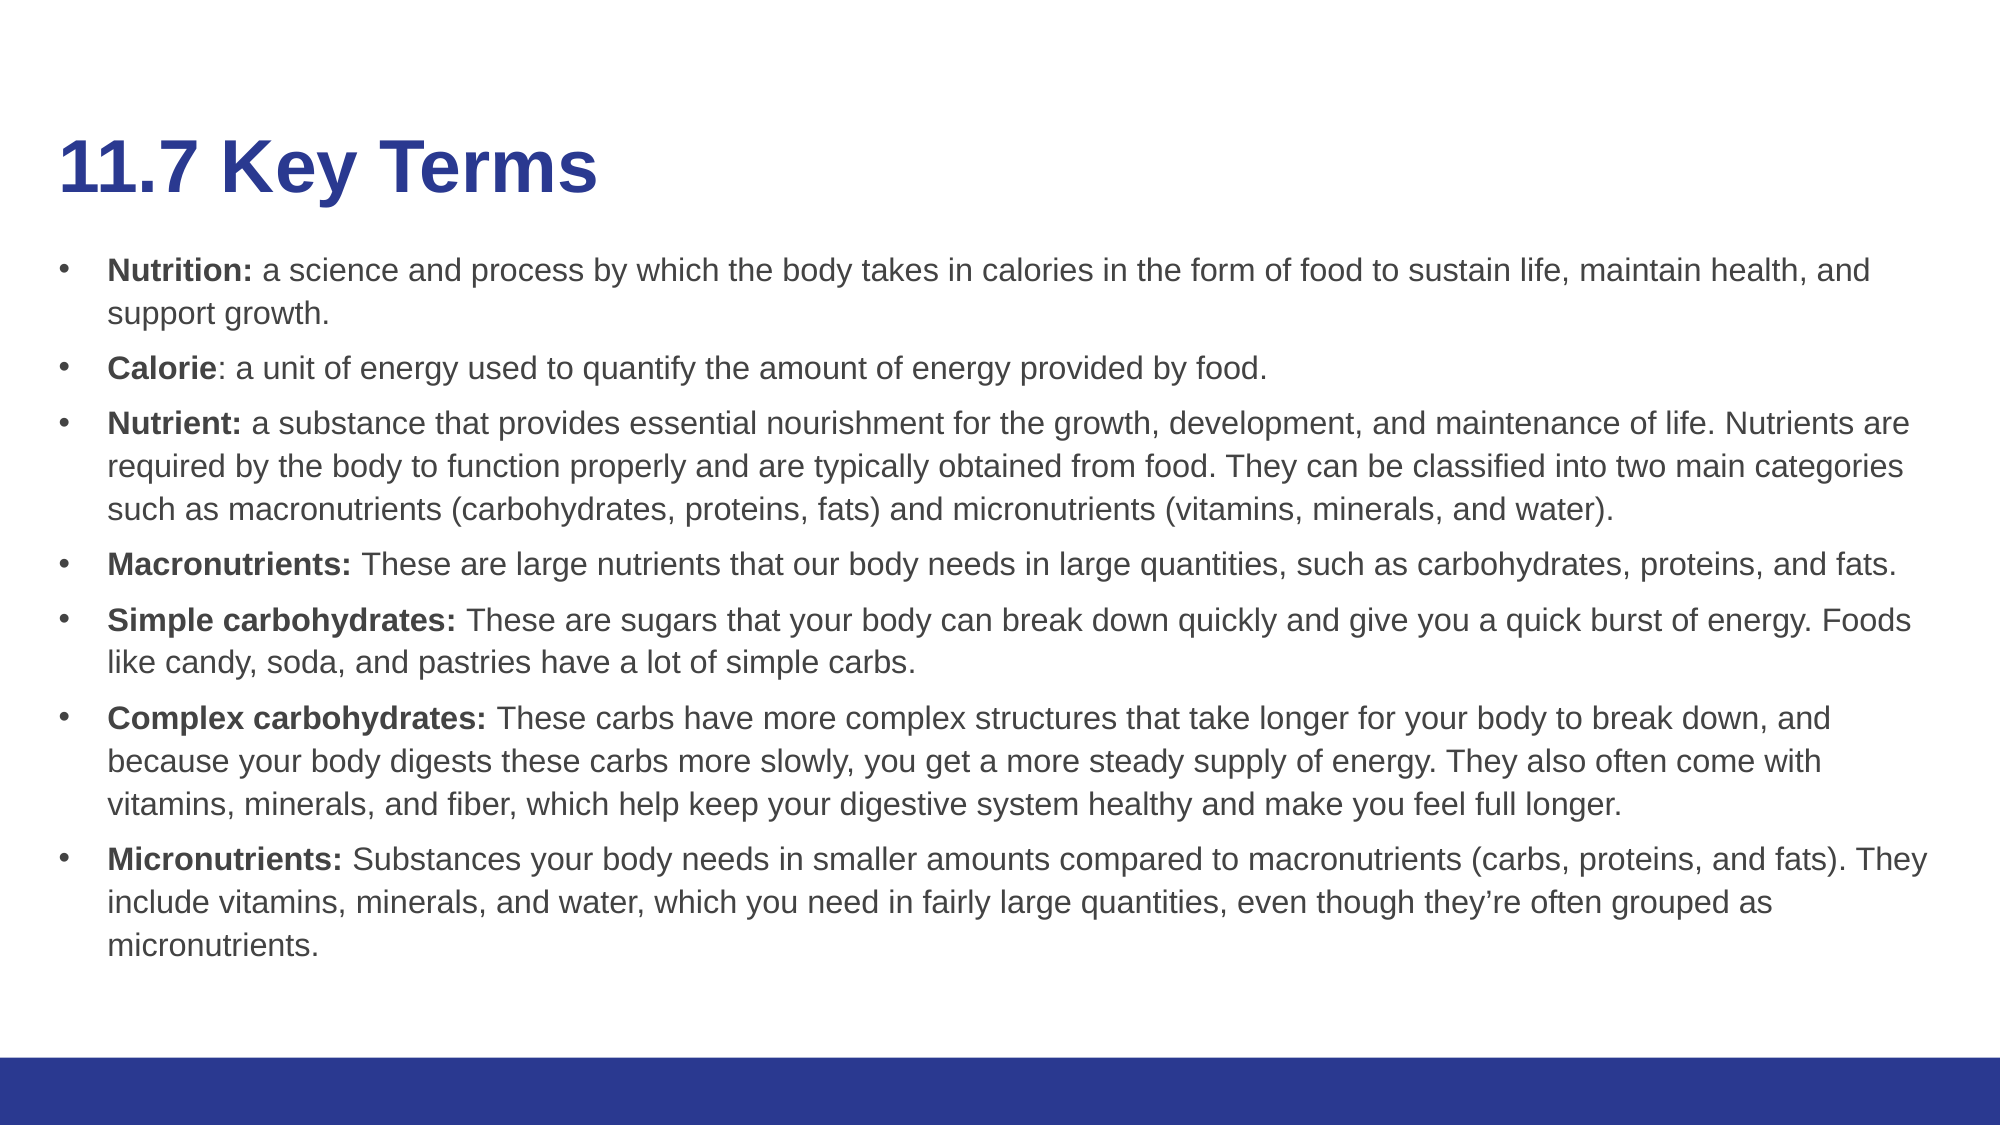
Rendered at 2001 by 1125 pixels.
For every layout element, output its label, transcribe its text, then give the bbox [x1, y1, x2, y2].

title 11.7 Key Terms [43, 60, 1948, 237]
list Nutrition: a science and process by which the body takes in calories in the form of food to sustain life, maintain health, and support growth. Calorie: a unit of energy used to quantify the amount of energy provided by food. Nutrient: a substance that provides essential nourishment for the growth, development, and maintenance of life. Nutrients are required by the body to function properly and are typically obtained from food. They can be classified into two main categories such as macronutrients (carbohydrates, proteins, fats) and micronutrients (vitamins, minerals, and water). Macronutrients: These are large nutrients that our body needs in large quantities, such as carbohydrates, proteins, and fats. Simple carbohydrates: These are sugars that your body can break down quickly and give you a quick burst of energy. Foods like candy, soda, and pastries have a lot of simple carbs. Complex carbohydrates: These carbs have more complex structures that take longer for your body to break down, and because your body digests these carbs more slowly, you get a more steady supply of energy. They also often come with vitamins, minerals, and fiber, which help keep your digestive system healthy and make you feel full longer. Micronutrients: Substances your body needs in smaller amounts compared to macronutrients (carbs, proteins, and fats). They include vitamins, minerals, and water, which you need in fairly large quantities, even though they’re often grouped as micronutrients. [43, 237, 1948, 1014]
